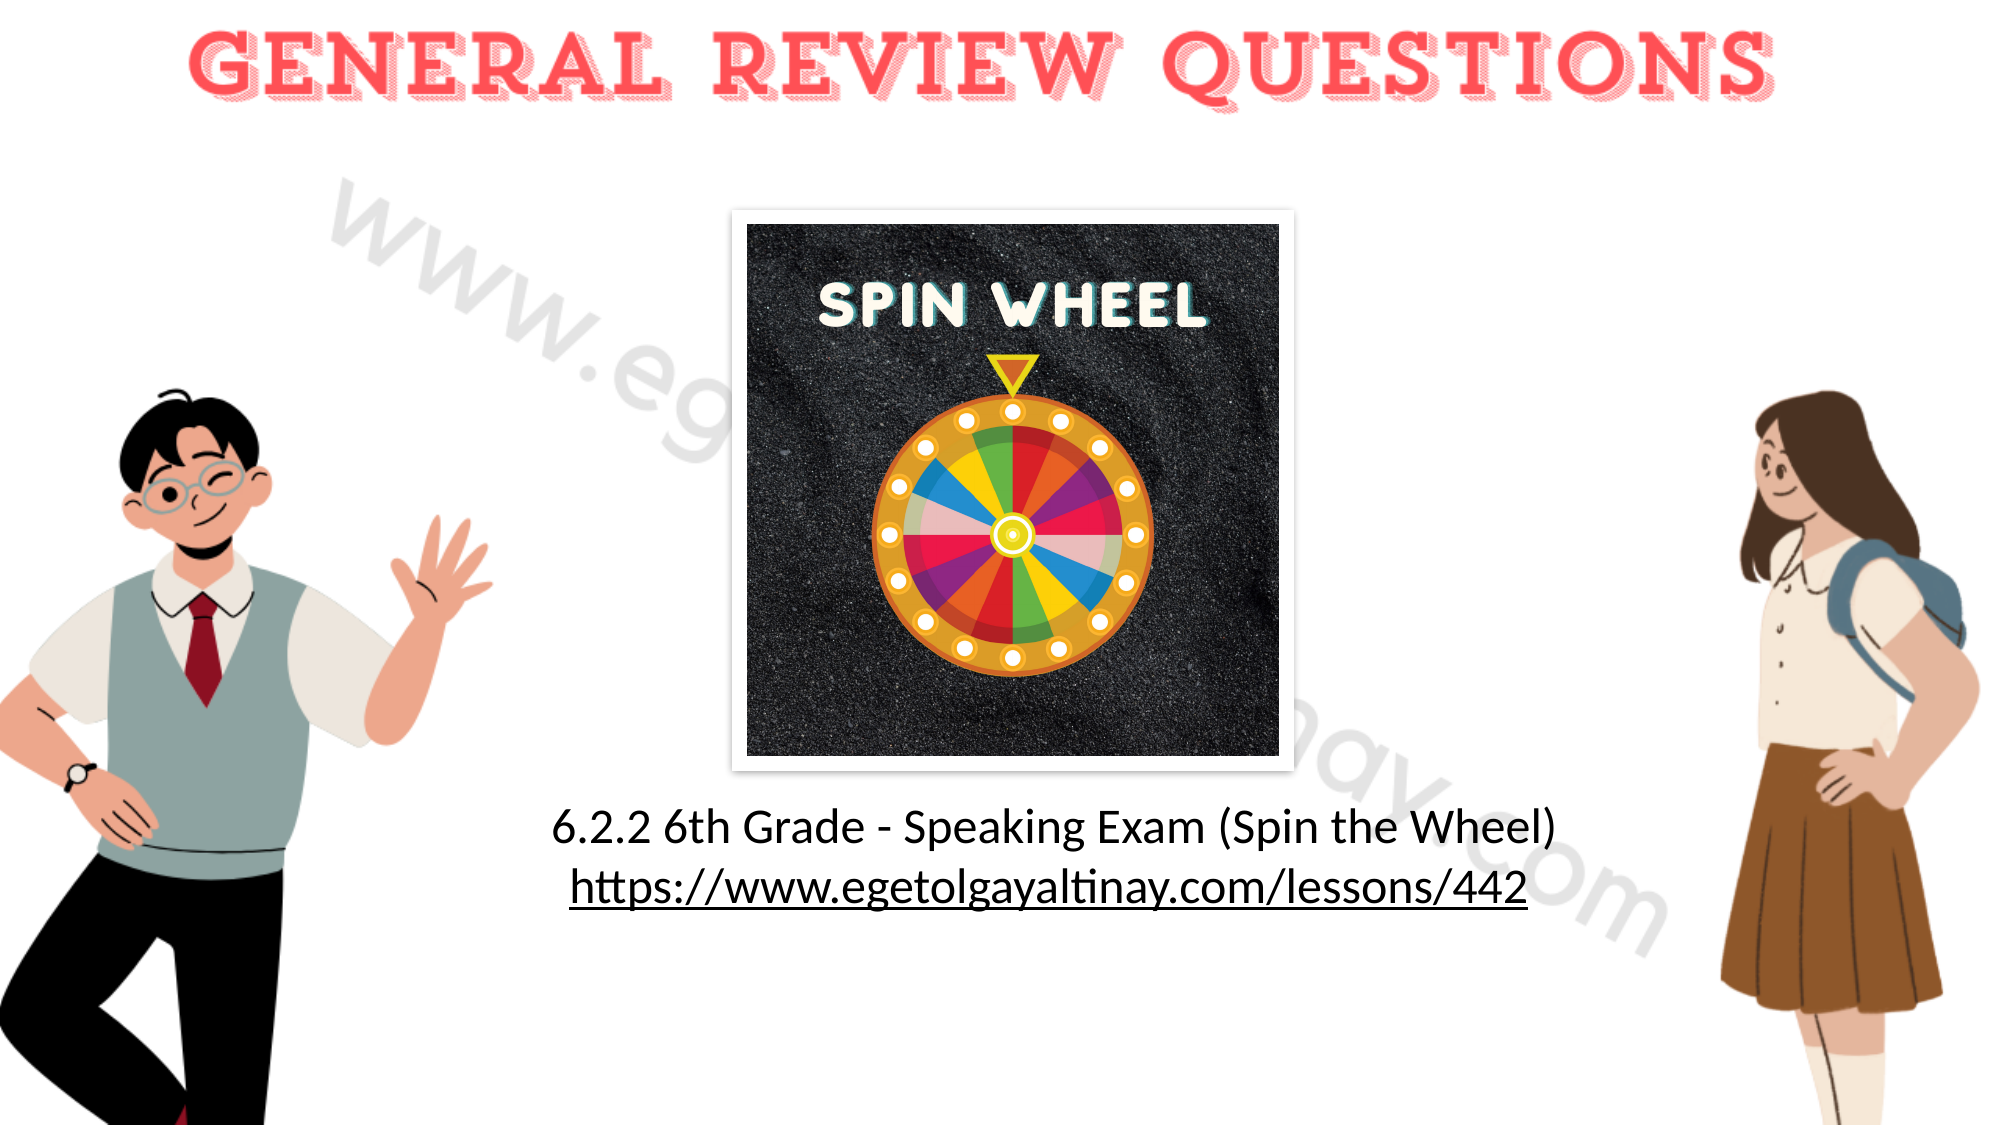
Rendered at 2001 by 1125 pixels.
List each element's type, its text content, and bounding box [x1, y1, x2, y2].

picture [0, 0, 2001, 1125]
text_box 6.2.2 6th Grade - Speaking Exam (Spin the Wheel) https://www.egetolgayaltinay.com/lessons/442 [481, 786, 1628, 921]
